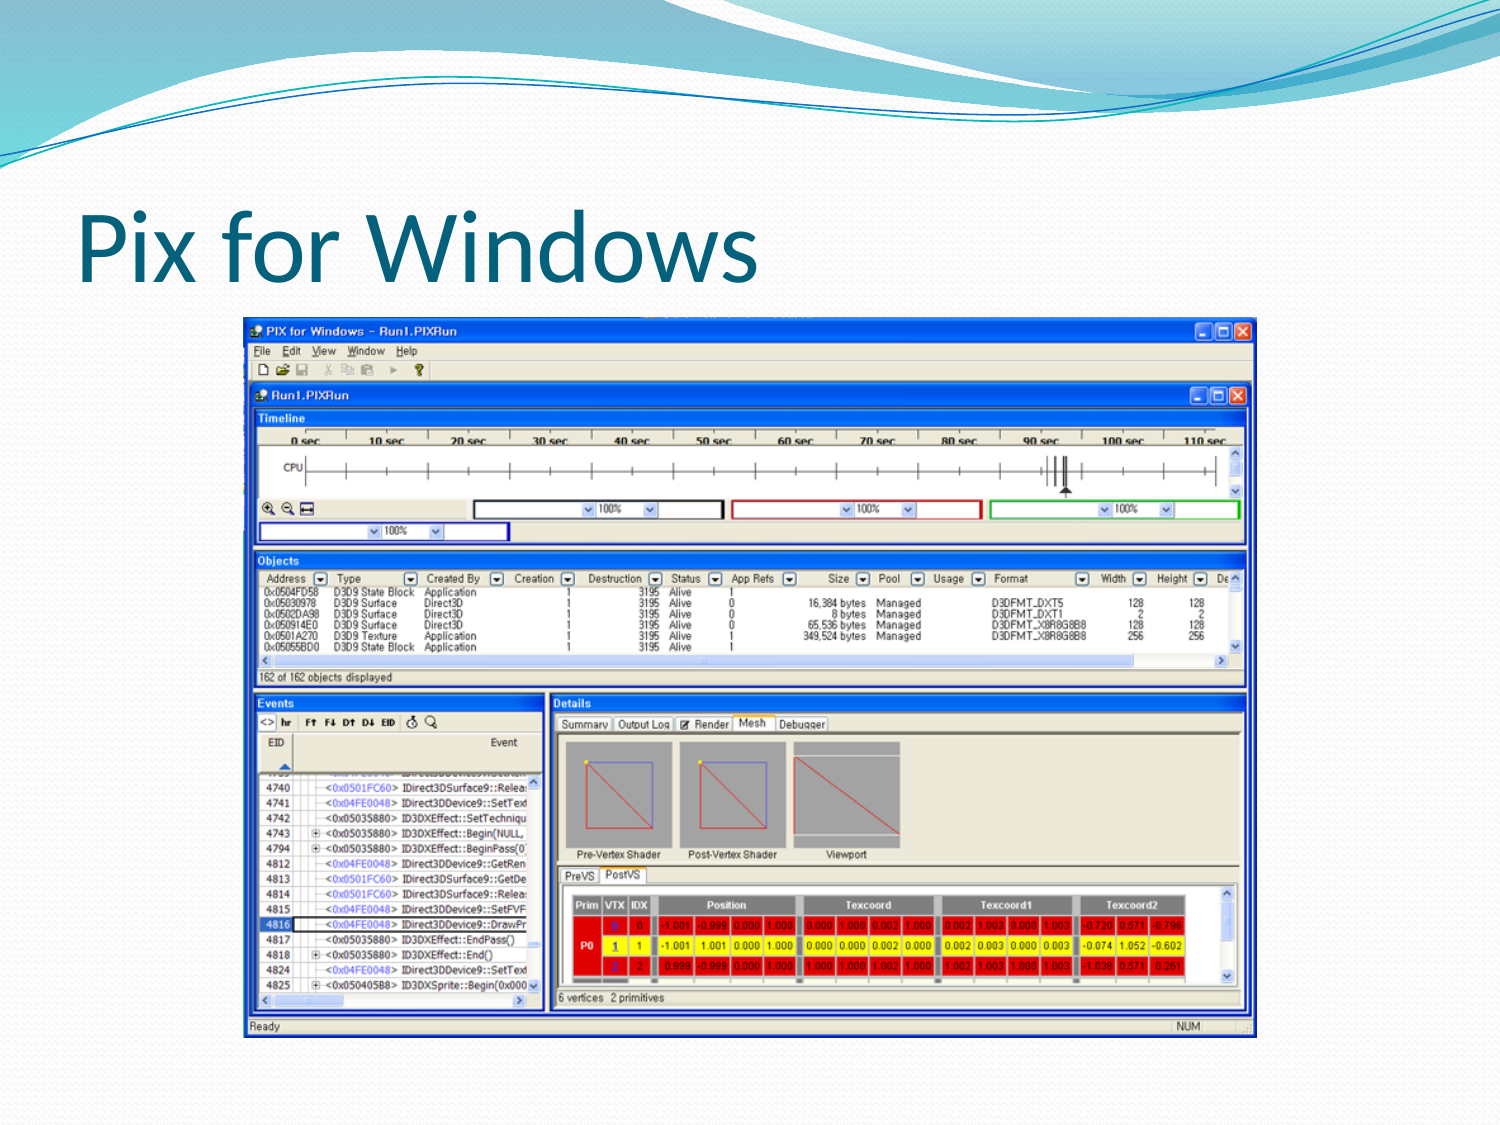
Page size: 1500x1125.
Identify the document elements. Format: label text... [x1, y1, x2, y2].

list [243, 317, 1257, 1038]
title Pix for Windows [75, 115, 1425, 303]
